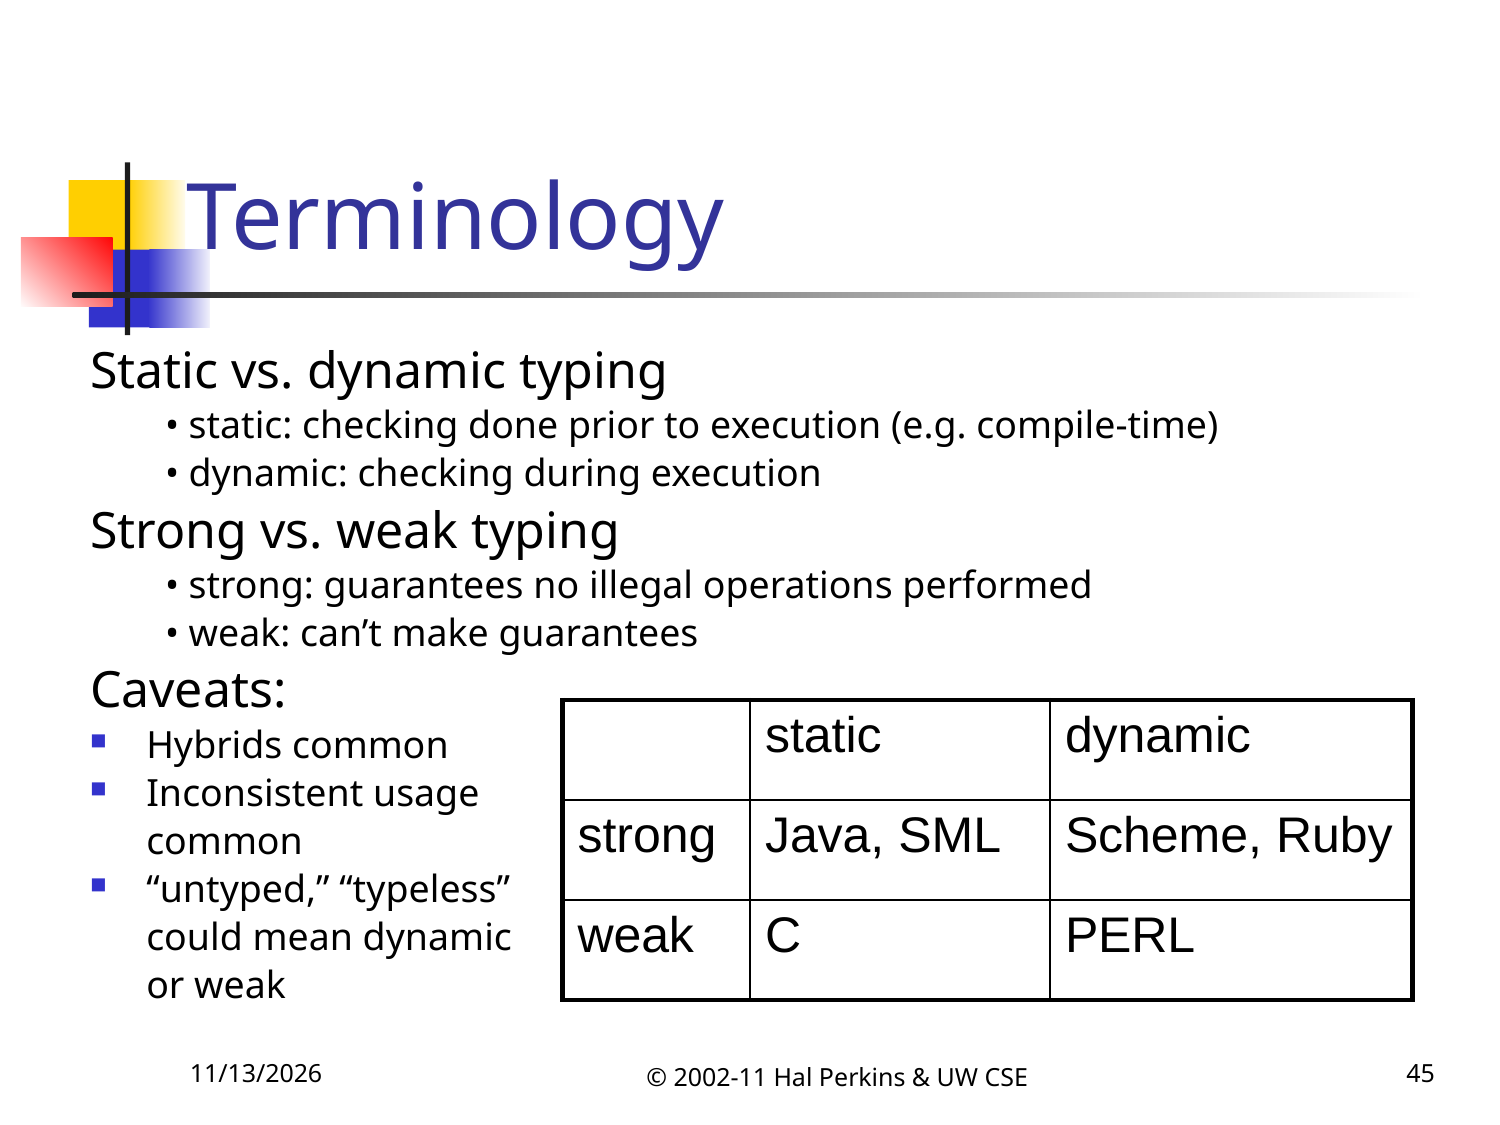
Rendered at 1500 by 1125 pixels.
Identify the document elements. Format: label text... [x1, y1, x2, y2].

slide_number 45 [1137, 1023, 1451, 1100]
table_header [565, 702, 749, 799]
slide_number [174, 1023, 488, 1100]
list Static vs. dynamic typing • static: checking done prior to execution (e.g. compile-time) • dynamic: checking during execution Strong vs. weak typing • strong: guarantees no illegal operations performed • weak: can’t make guarantees Caveats: Hybrids common Inconsistent usage common “untyped,” “typeless” could mean dynamic or weak [75, 337, 1350, 1088]
table_header static [751, 702, 1049, 799]
title Terminology [171, 35, 1450, 275]
table_cell strong [565, 801, 749, 899]
table_cell Java, SML [751, 801, 1049, 899]
table_header dynamic [1051, 702, 1410, 799]
table_cell C [751, 901, 1049, 998]
table_cell weak [565, 901, 749, 998]
table_cell Scheme, Ruby [1051, 801, 1410, 899]
table_cell PERL [1051, 901, 1410, 998]
footer © 2002-11 Hal Perkins & UW CSE [599, 1023, 1076, 1100]
